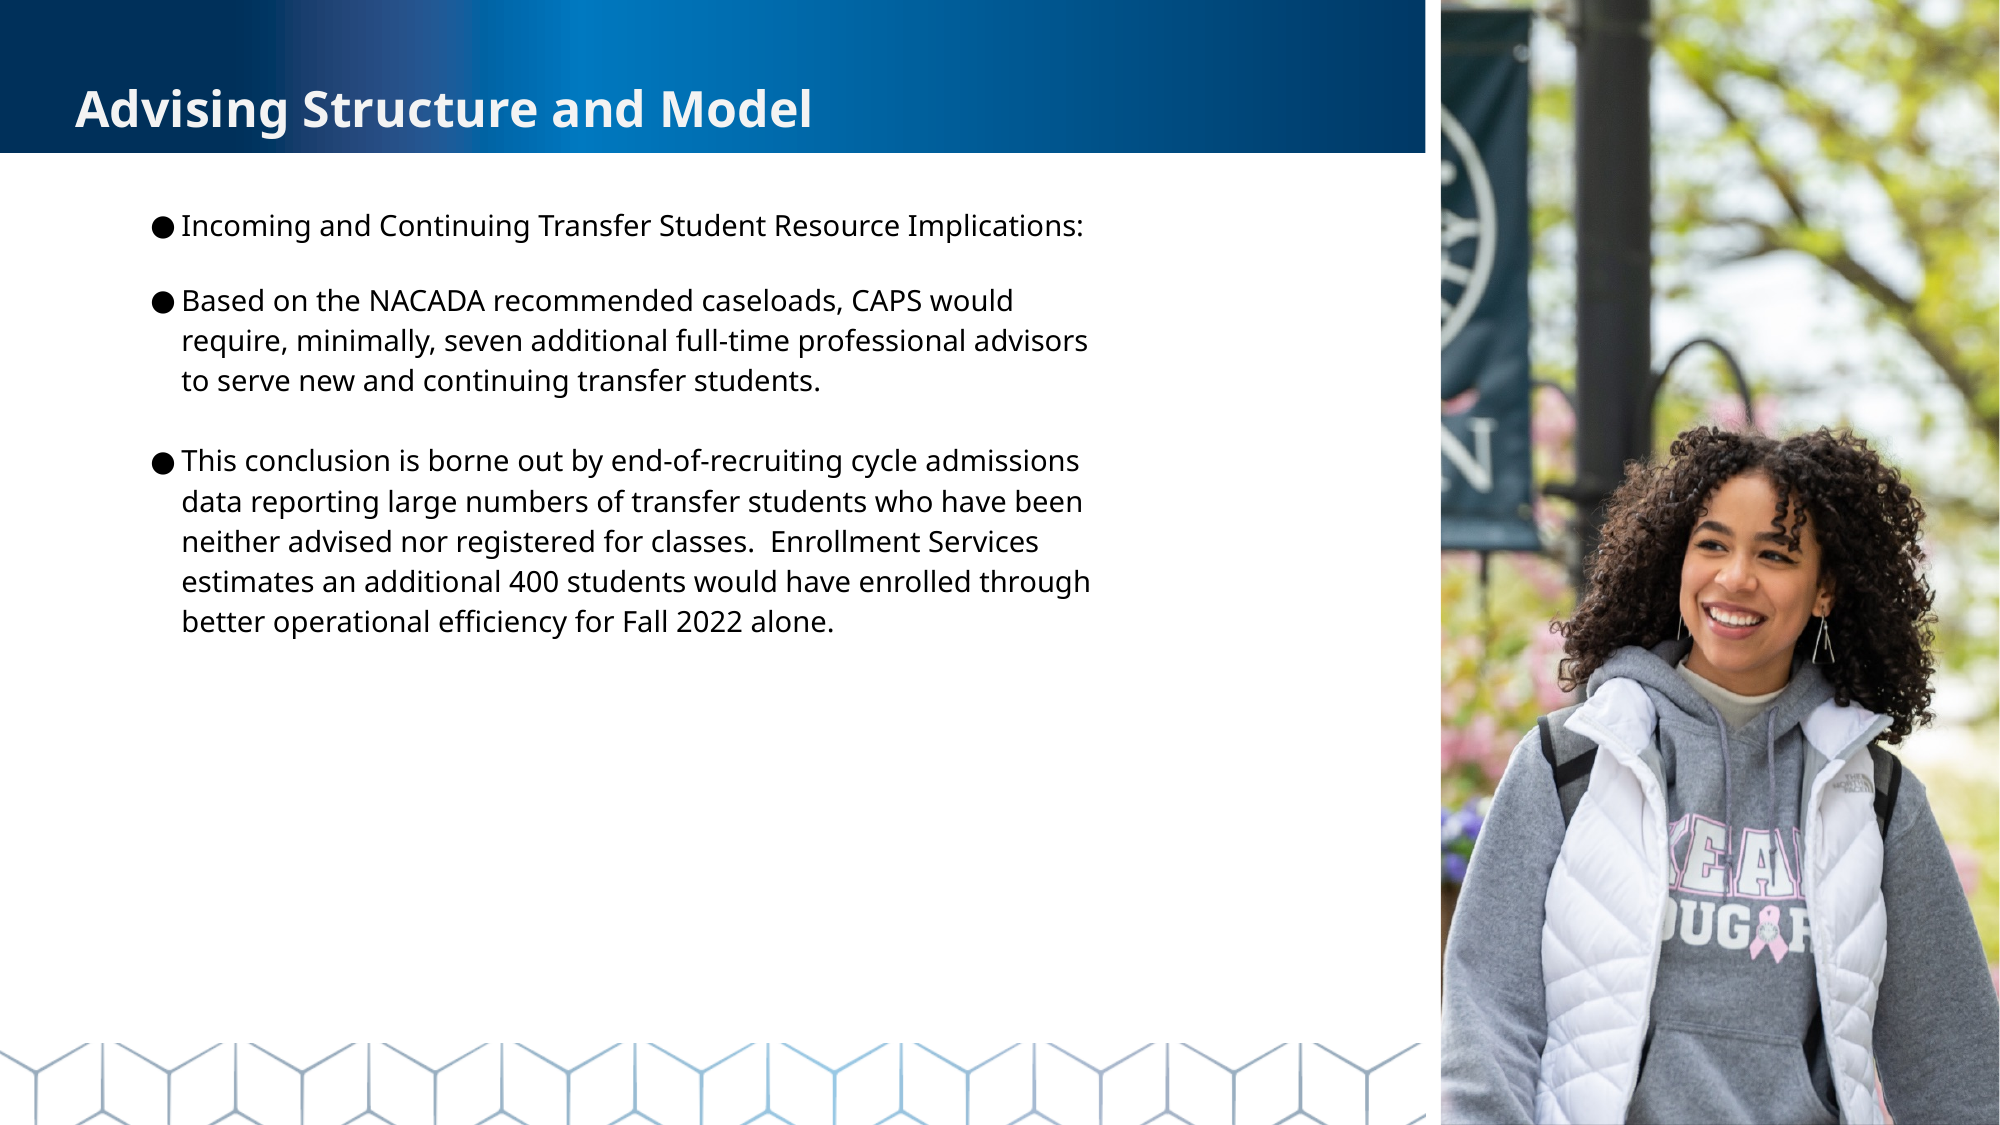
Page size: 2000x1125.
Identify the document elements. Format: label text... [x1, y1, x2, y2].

text_box Advising Structure and Model [60, 62, 1435, 175]
picture [0, 1043, 1426, 1125]
picture [0, 0, 1426, 153]
text_box Incoming and Continuing Transfer Student Resource Implications: Based on the NACADA recommended caseloads, CAPS would require, minimally, seven additional full-time professional advisors to serve new and continuing transfer students. This conclusion is borne out by end-of-recruiting cycle admissions data reporting large numbers of transfer students who have been neither advised nor registered for classes. Enrollment Services estimates an additional 400 students would have enrolled through better operational efficiency for Fall 2022 alone. [112, 191, 1184, 751]
picture [1440, 0, 2000, 1125]
